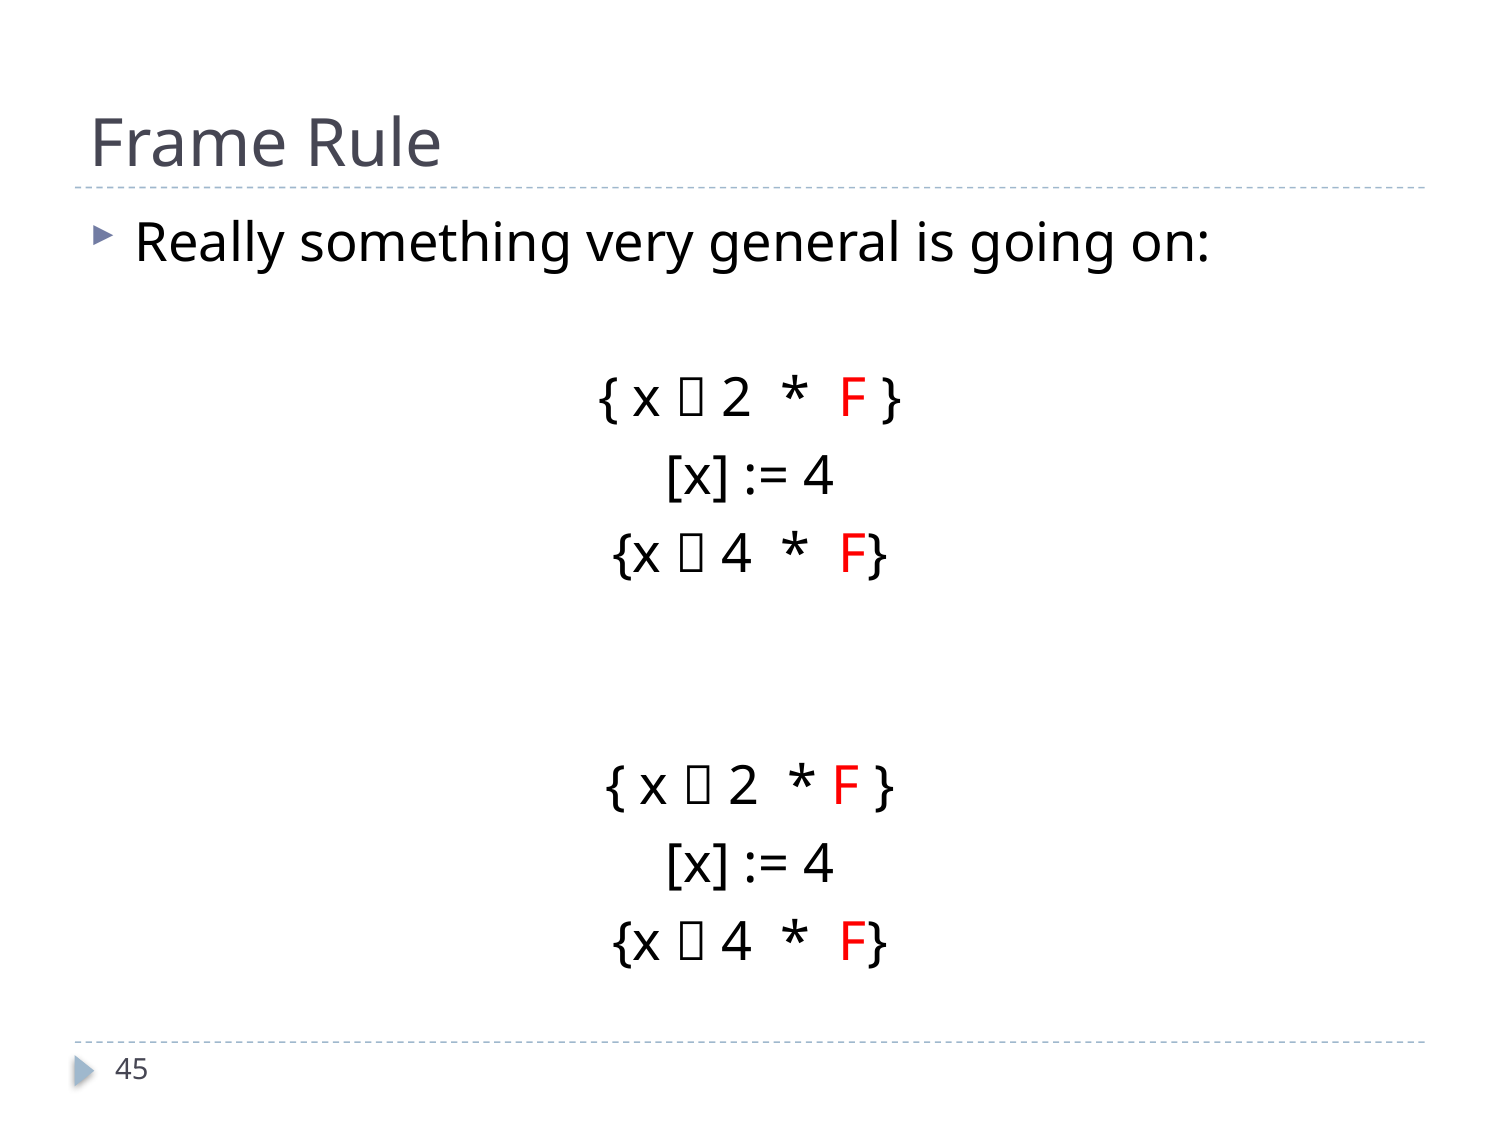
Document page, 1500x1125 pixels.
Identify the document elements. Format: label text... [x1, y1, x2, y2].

list Really something very general is going on: { x  2 * F } [x] := 4 {x  4 * F} { x  2 * F } [x] := 4 {x  4 * F} [75, 200, 1425, 1010]
title Frame Rule [75, 24, 1425, 188]
slide_number 45 [100, 1042, 426, 1103]
